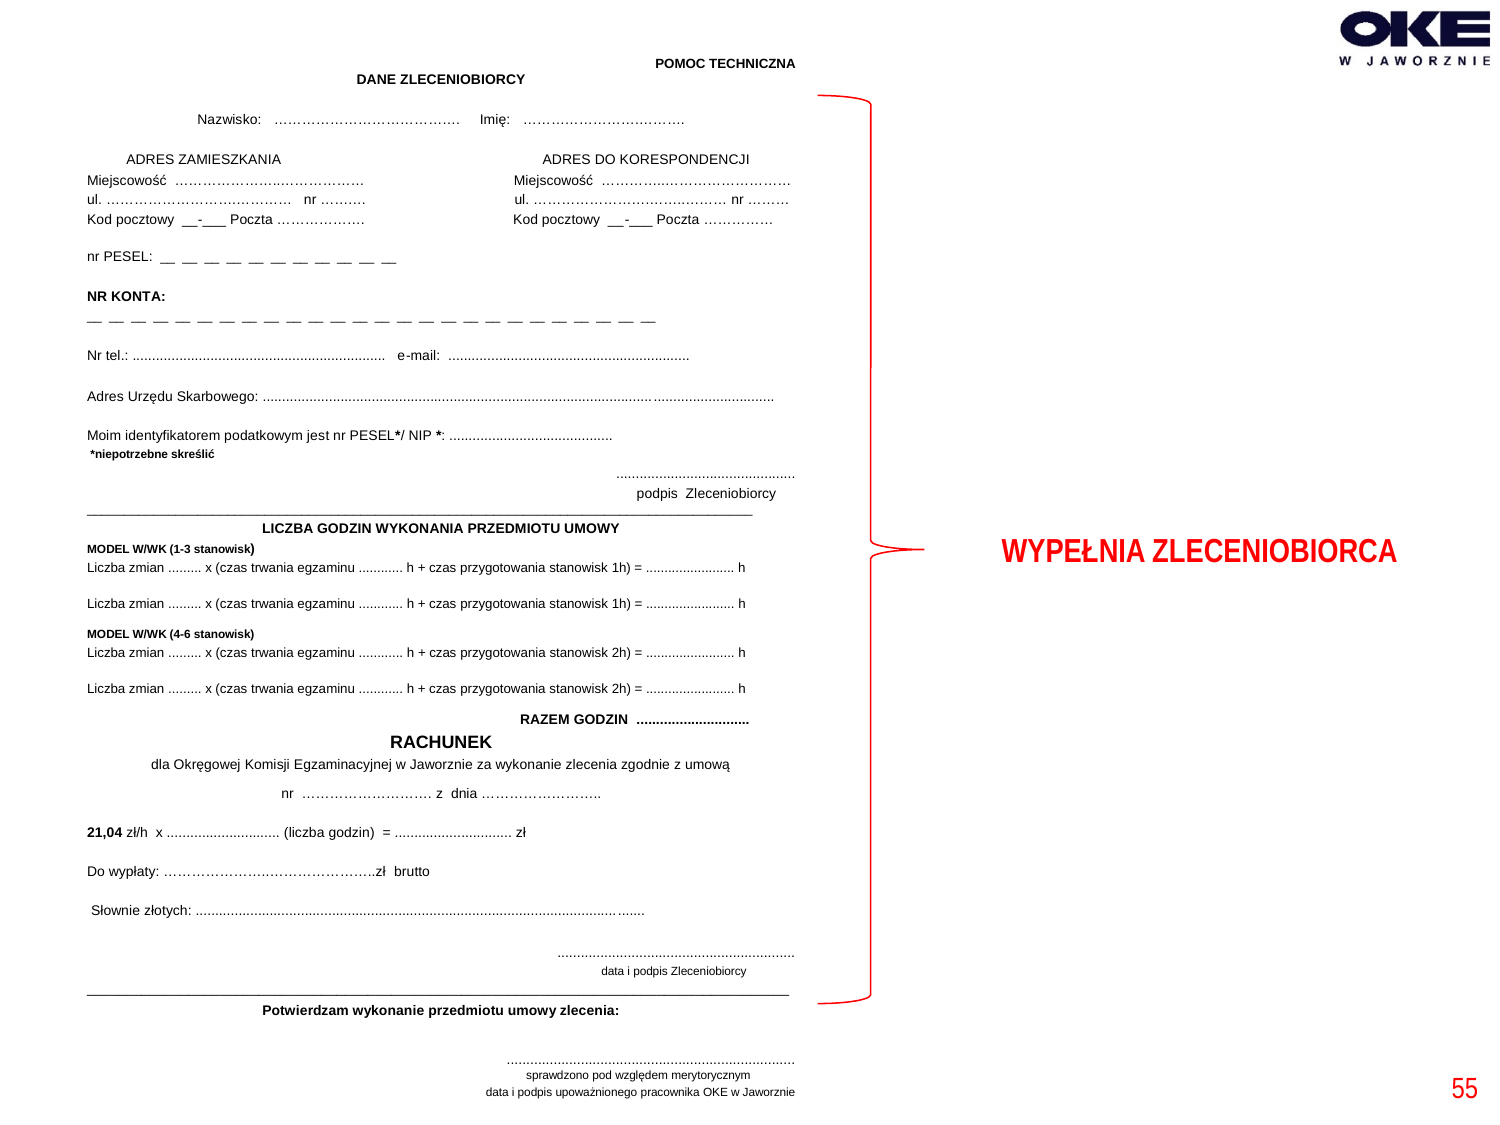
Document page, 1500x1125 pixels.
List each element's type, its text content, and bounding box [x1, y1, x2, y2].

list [86, 51, 798, 1125]
picture [1336, 8, 1494, 69]
text_box [817, 94, 872, 1005]
text_box WYPEŁNIA ZLECENIOBIORCA [836, 472, 1475, 577]
slide_number 55 [1155, 1056, 1494, 1117]
